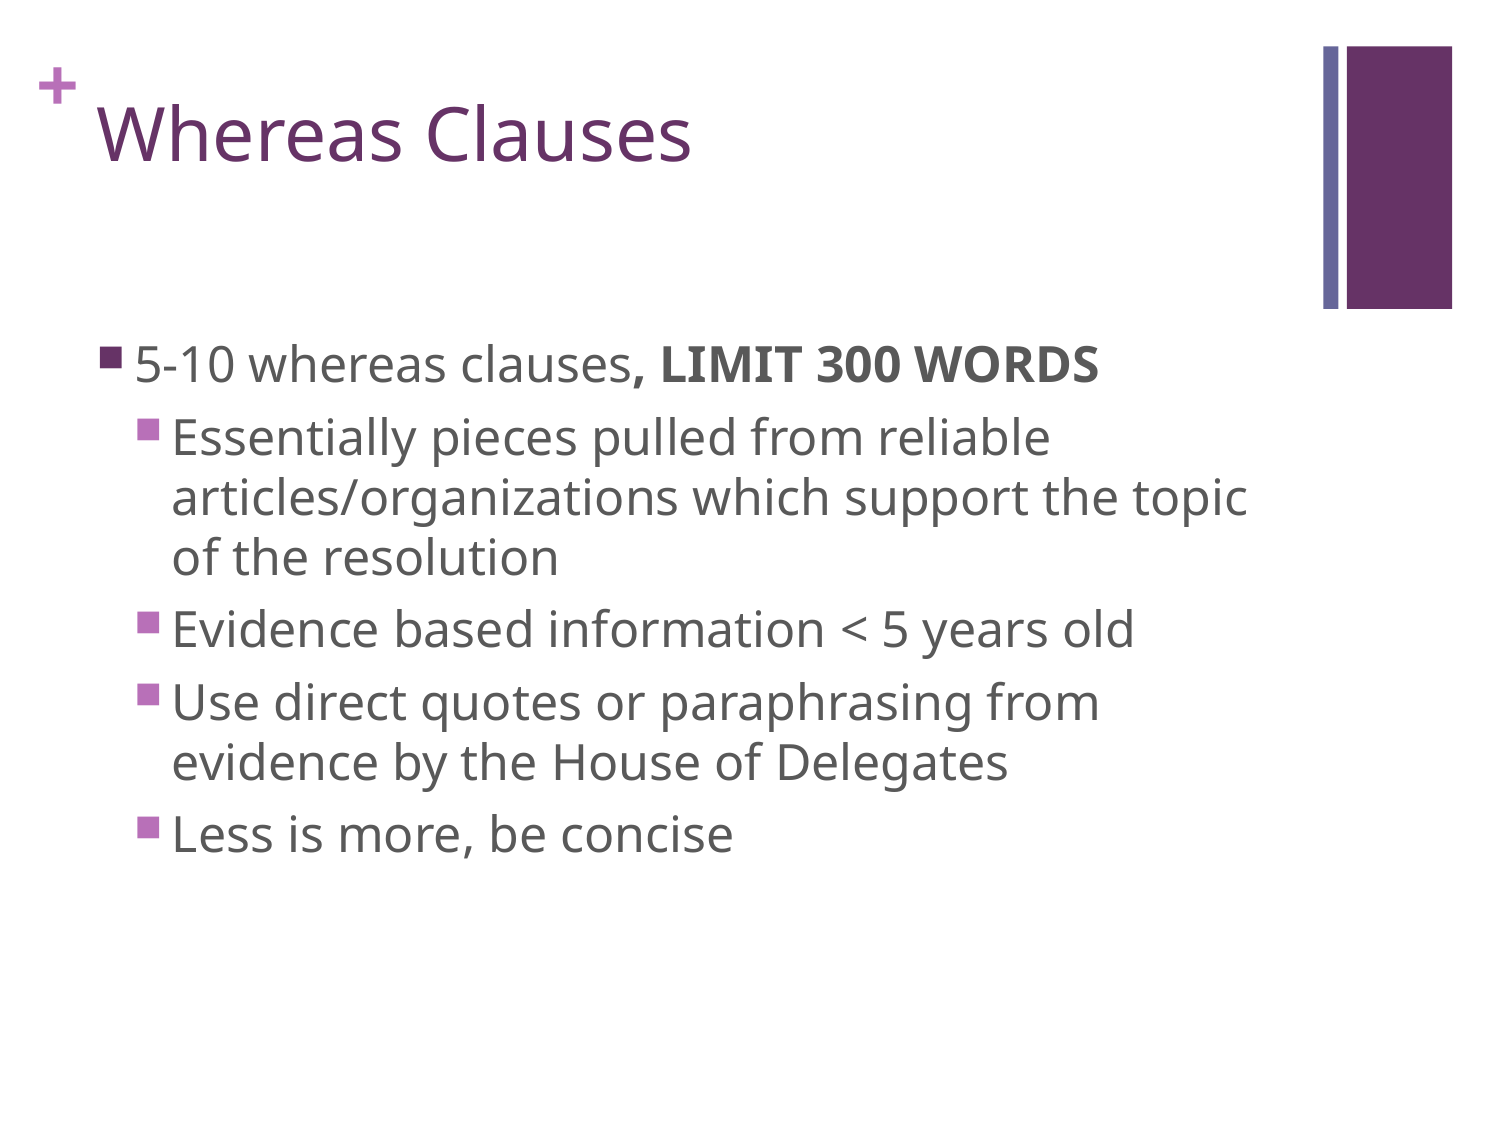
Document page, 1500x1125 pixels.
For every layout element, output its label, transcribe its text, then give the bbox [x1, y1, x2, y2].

list 5-10 whereas clauses, LIMIT 300 WORDS Essentially pieces pulled from reliable articles/organizations which support the topic of the resolution Evidence based information < 5 years old Use direct quotes or paraphrasing from evidence by the House of Delegates Less is more, be concise [81, 324, 1322, 1005]
title Whereas Clauses [81, 79, 1322, 263]
